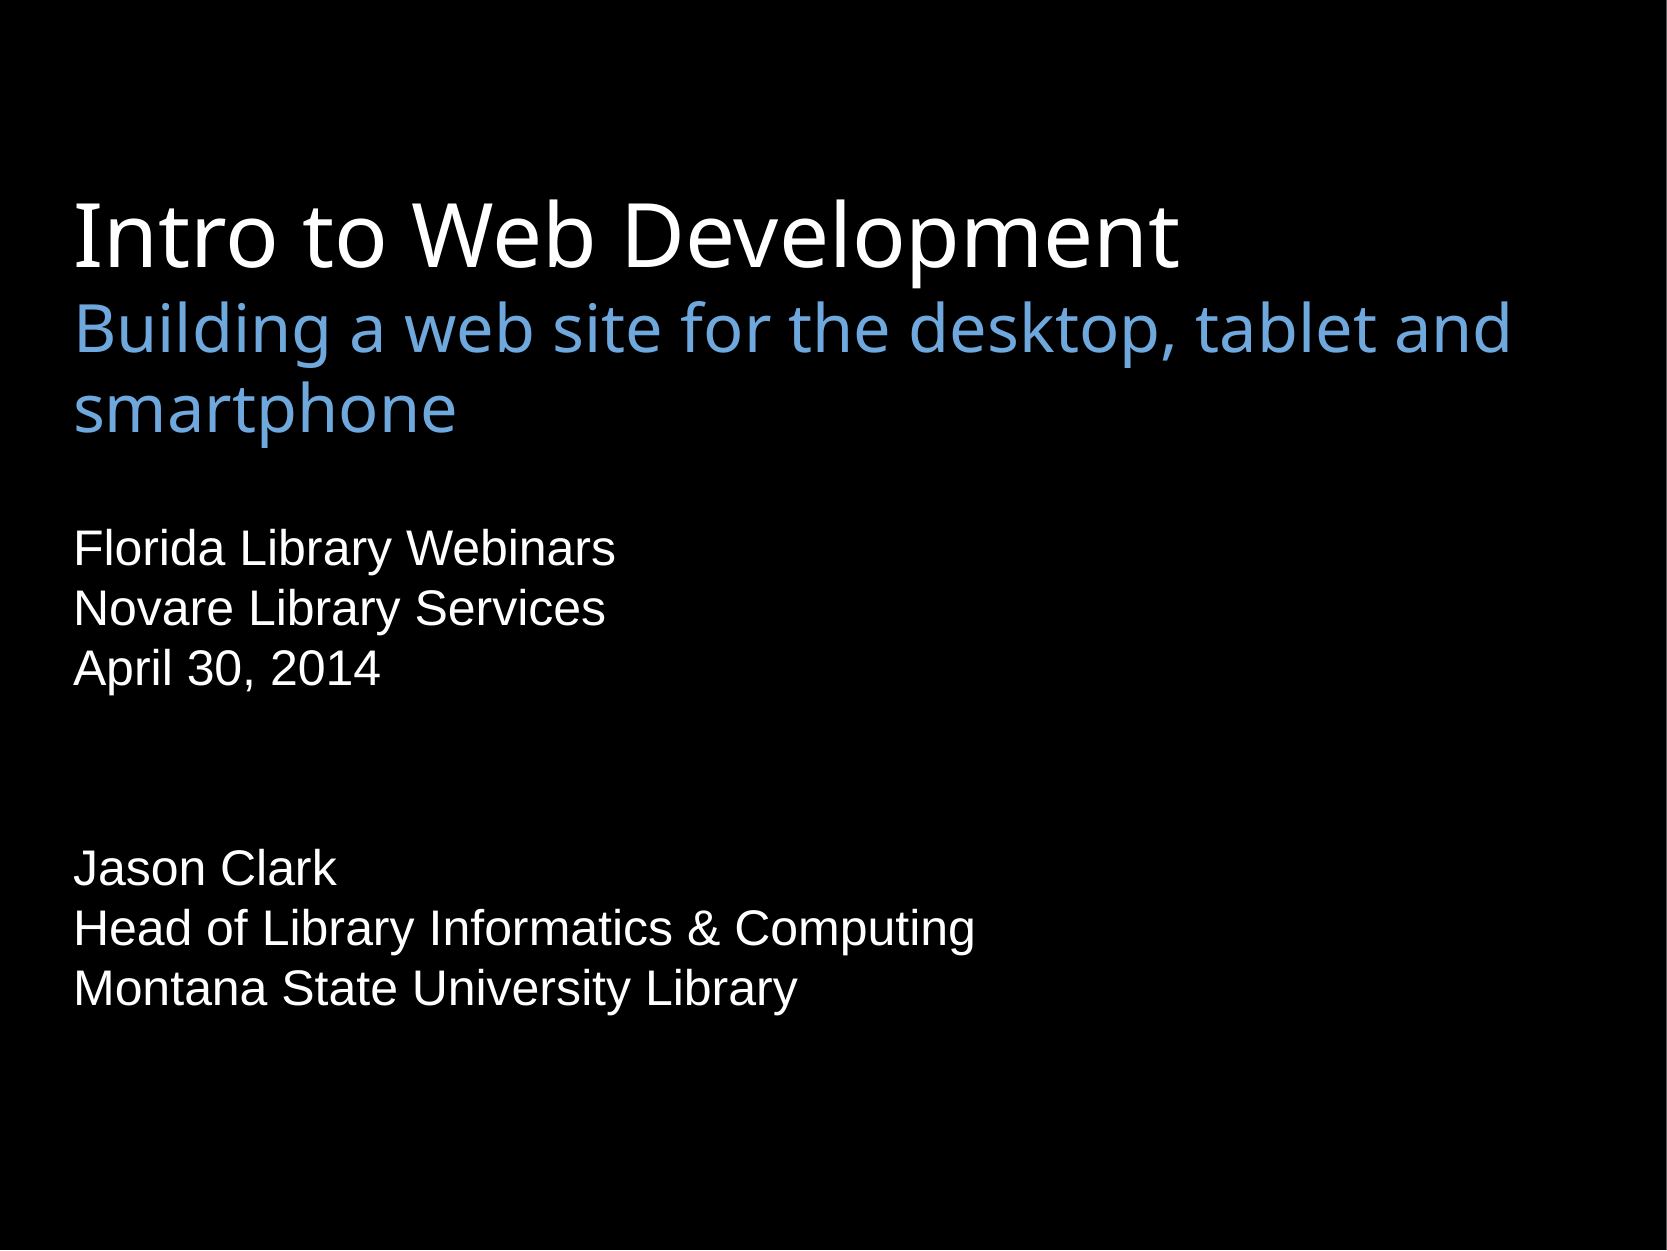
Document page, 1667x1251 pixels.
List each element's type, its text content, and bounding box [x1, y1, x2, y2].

text_box Intro to Web Development Building a web site for the desktop, tablet and smartphone Florida Library Webinars Novare Library Services April 30, 2014 Jason Clark Head of Library Informatics & Computing Montana State University Library [66, 66, 1586, 1195]
picture [0, 0, 1667, 1250]
